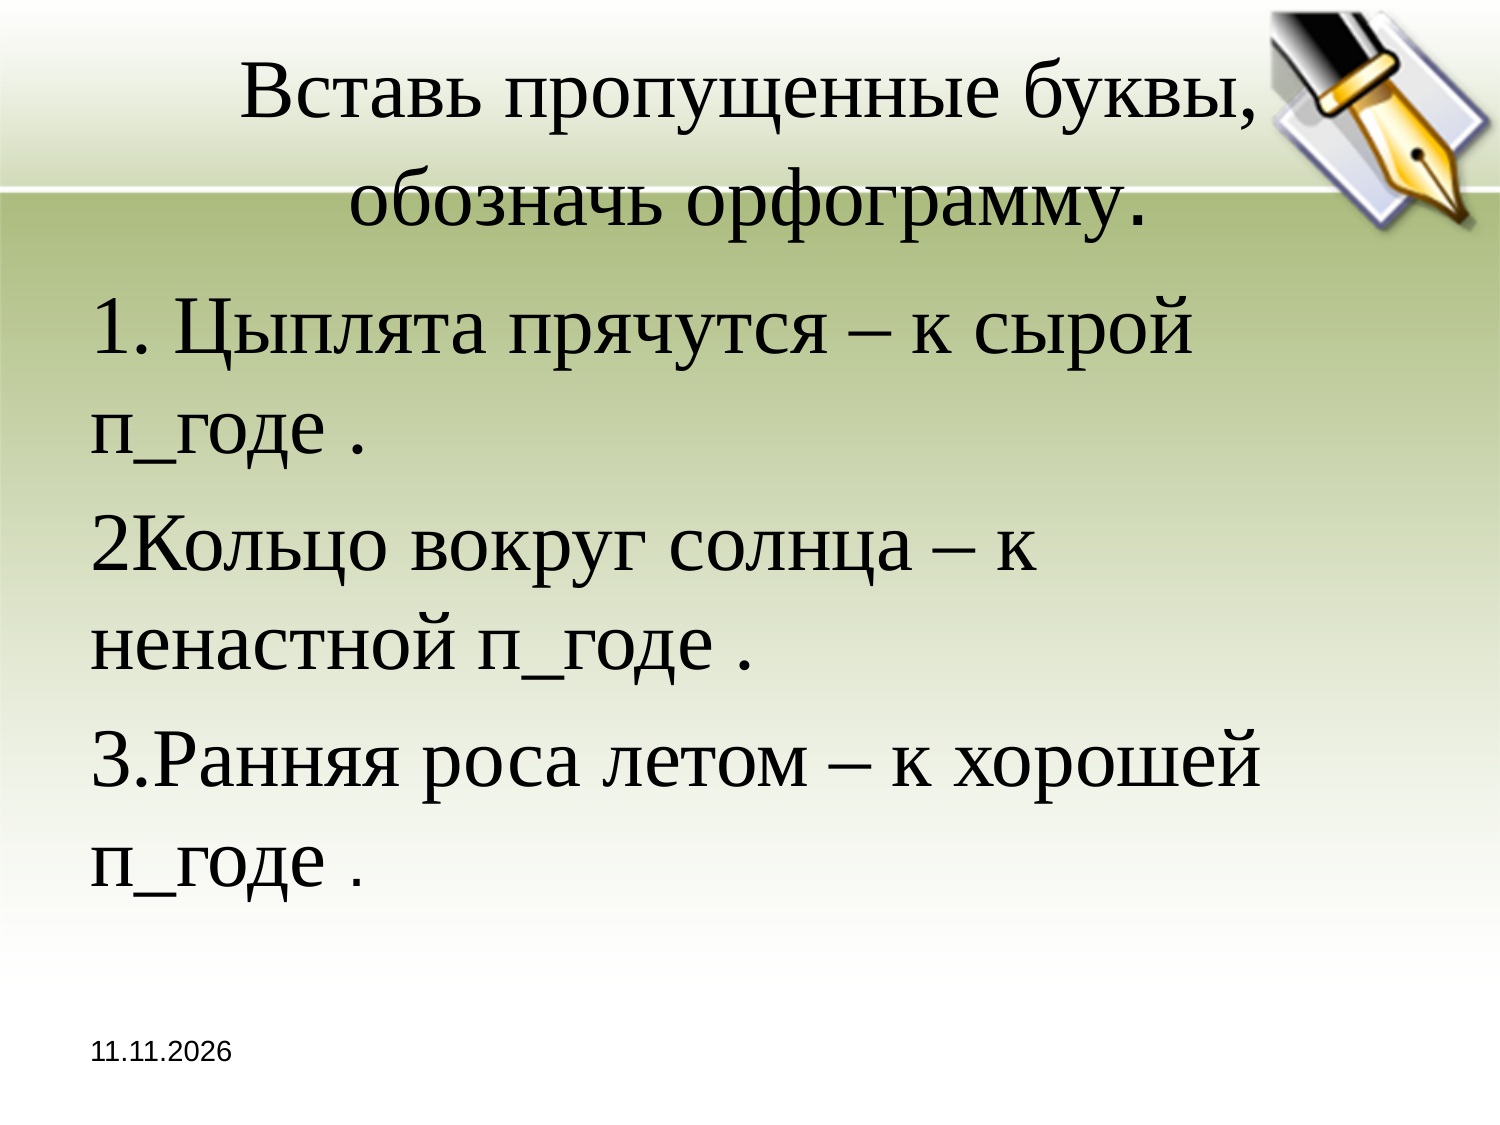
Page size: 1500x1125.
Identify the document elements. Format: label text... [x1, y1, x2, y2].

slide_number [74, 1024, 426, 1103]
picture [0, 0, 1500, 1125]
title Вставь пропущенные буквы, обозначь орфограмму. [74, 44, 1426, 233]
list 1. Цыплята прячутся – к сырой п_годе . 2Кольцо вокруг солнца – к ненастной п_годе . 3.Ранняя роса летом – к хорошей п_годе . [74, 262, 1426, 1006]
